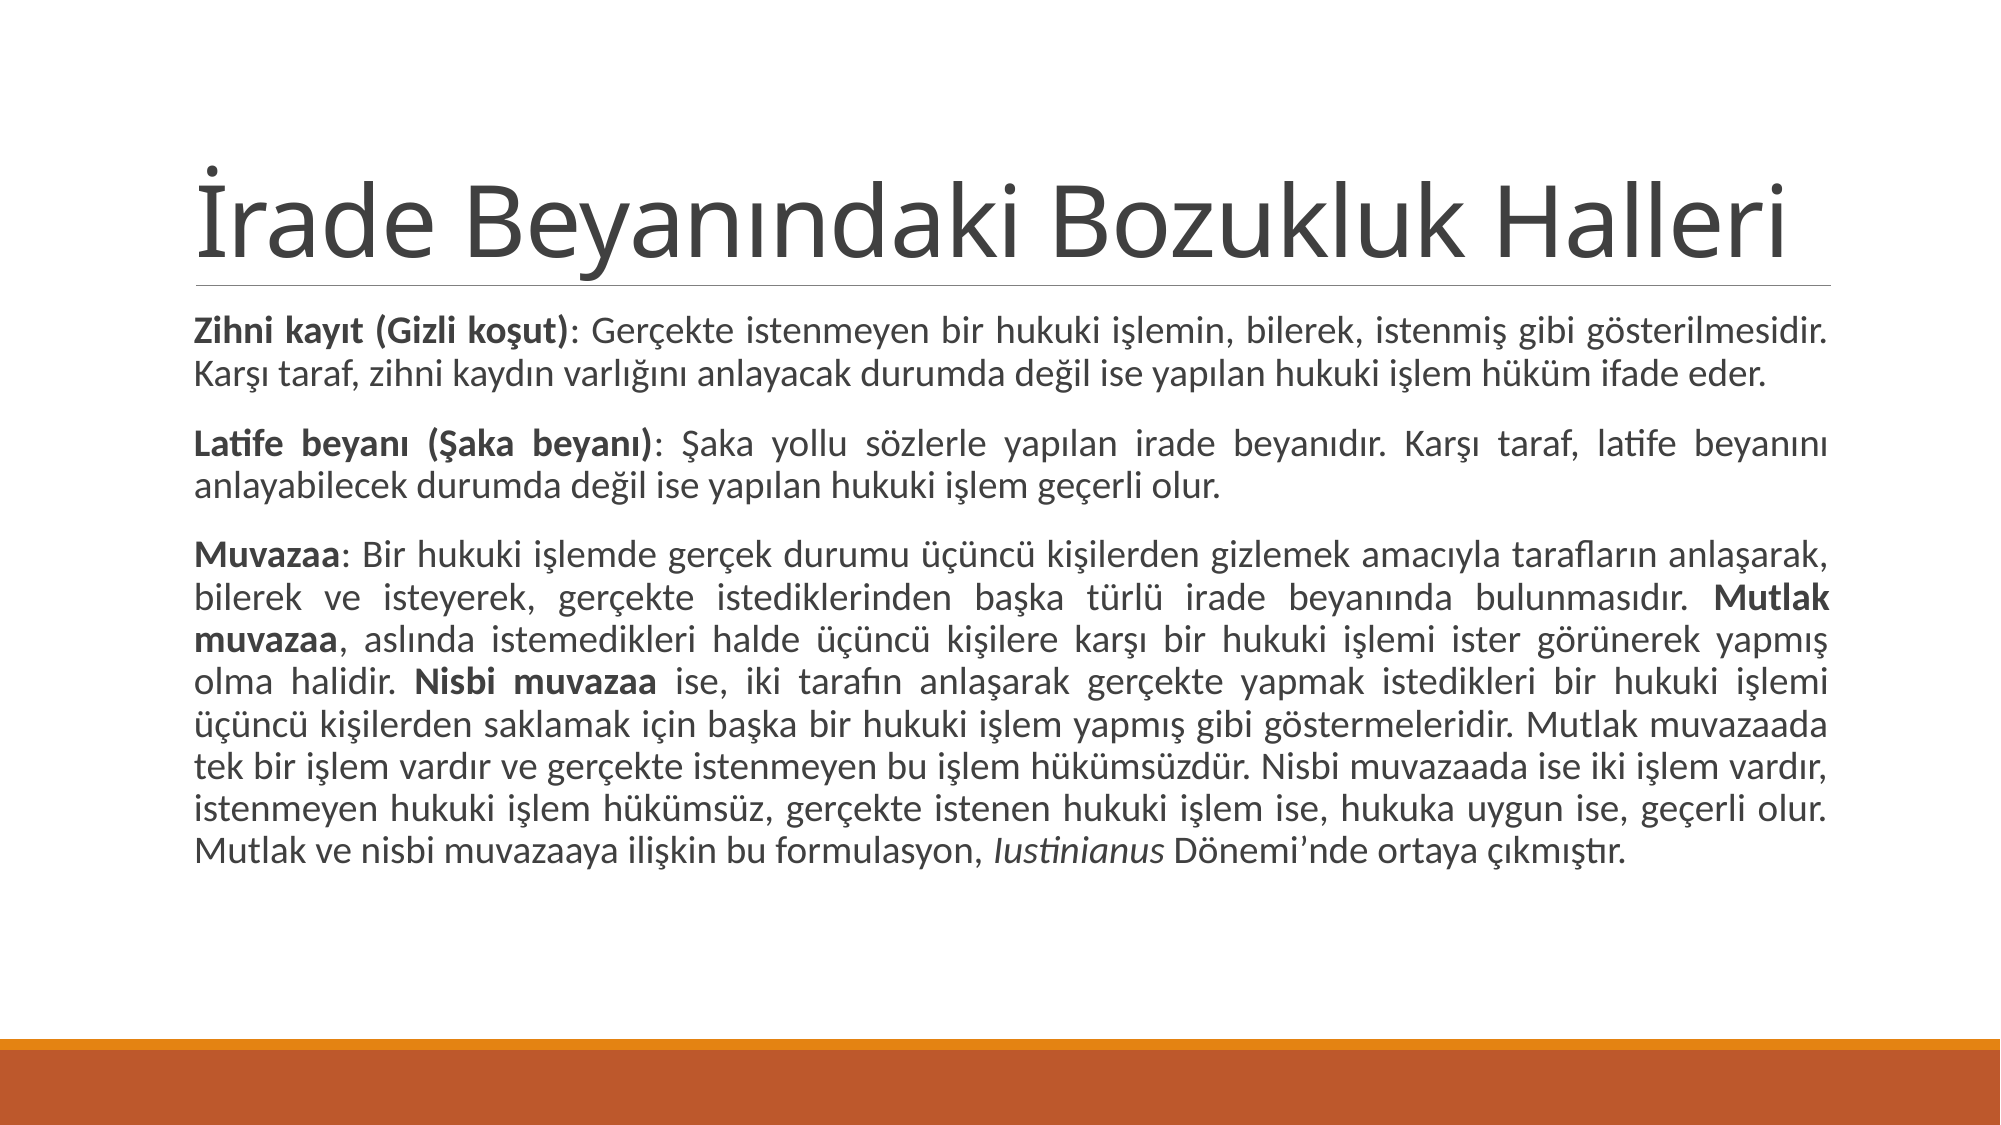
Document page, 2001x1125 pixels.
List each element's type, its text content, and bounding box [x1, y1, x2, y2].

title İrade Beyanındaki Bozukluk Halleri [180, 47, 1830, 285]
list Zihni kayıt (Gizli koşut): Gerçekte istenmeyen bir hukuki işlemin, bilerek, istenmiş gibi gösterilmesidir. Karşı taraf, zihni kaydın varlığını anlayacak durumda değil ise yapılan hukuki işlem hüküm ifade eder. Latife beyanı (Şaka beyanı): Şaka yollu sözlerle yapılan irade beyanıdır. Karşı taraf, latife beyanını anlayabilecek durumda değil ise yapılan hukuki işlem geçerli olur. Muvazaa: Bir hukuki işlemde gerçek durumu üçüncü kişilerden gizlemek amacıyla tarafların anlaşarak, bilerek ve isteyerek, gerçekte istediklerinden başka türlü irade beyanında bulunmasıdır. Mutlak muvazaa, aslında istemedikleri halde üçüncü kişilere karşı bir hukuki işlemi ister görünerek yapmış olma halidir. Nisbi muvazaa ise, iki tarafın anlaşarak gerçekte yapmak istedikleri bir hukuki işlemi üçüncü kişilerden saklamak için başka bir hukuki işlem yapmış gibi göstermeleridir. Mutlak muvazaada tek bir işlem vardır ve gerçekte istenmeyen bu işlem hükümsüzdür. Nisbi muvazaada ise iki işlem vardır, istenmeyen hukuki işlem hükümsüz, gerçekte istenen hukuki işlem ise, hukuka uygun ise, geçerli olur. Mutlak ve nisbi muvazaaya ilişkin bu formulasyon, Iustinianus Dönemi’nde ortaya çıkmıştır. [180, 302, 1830, 963]
